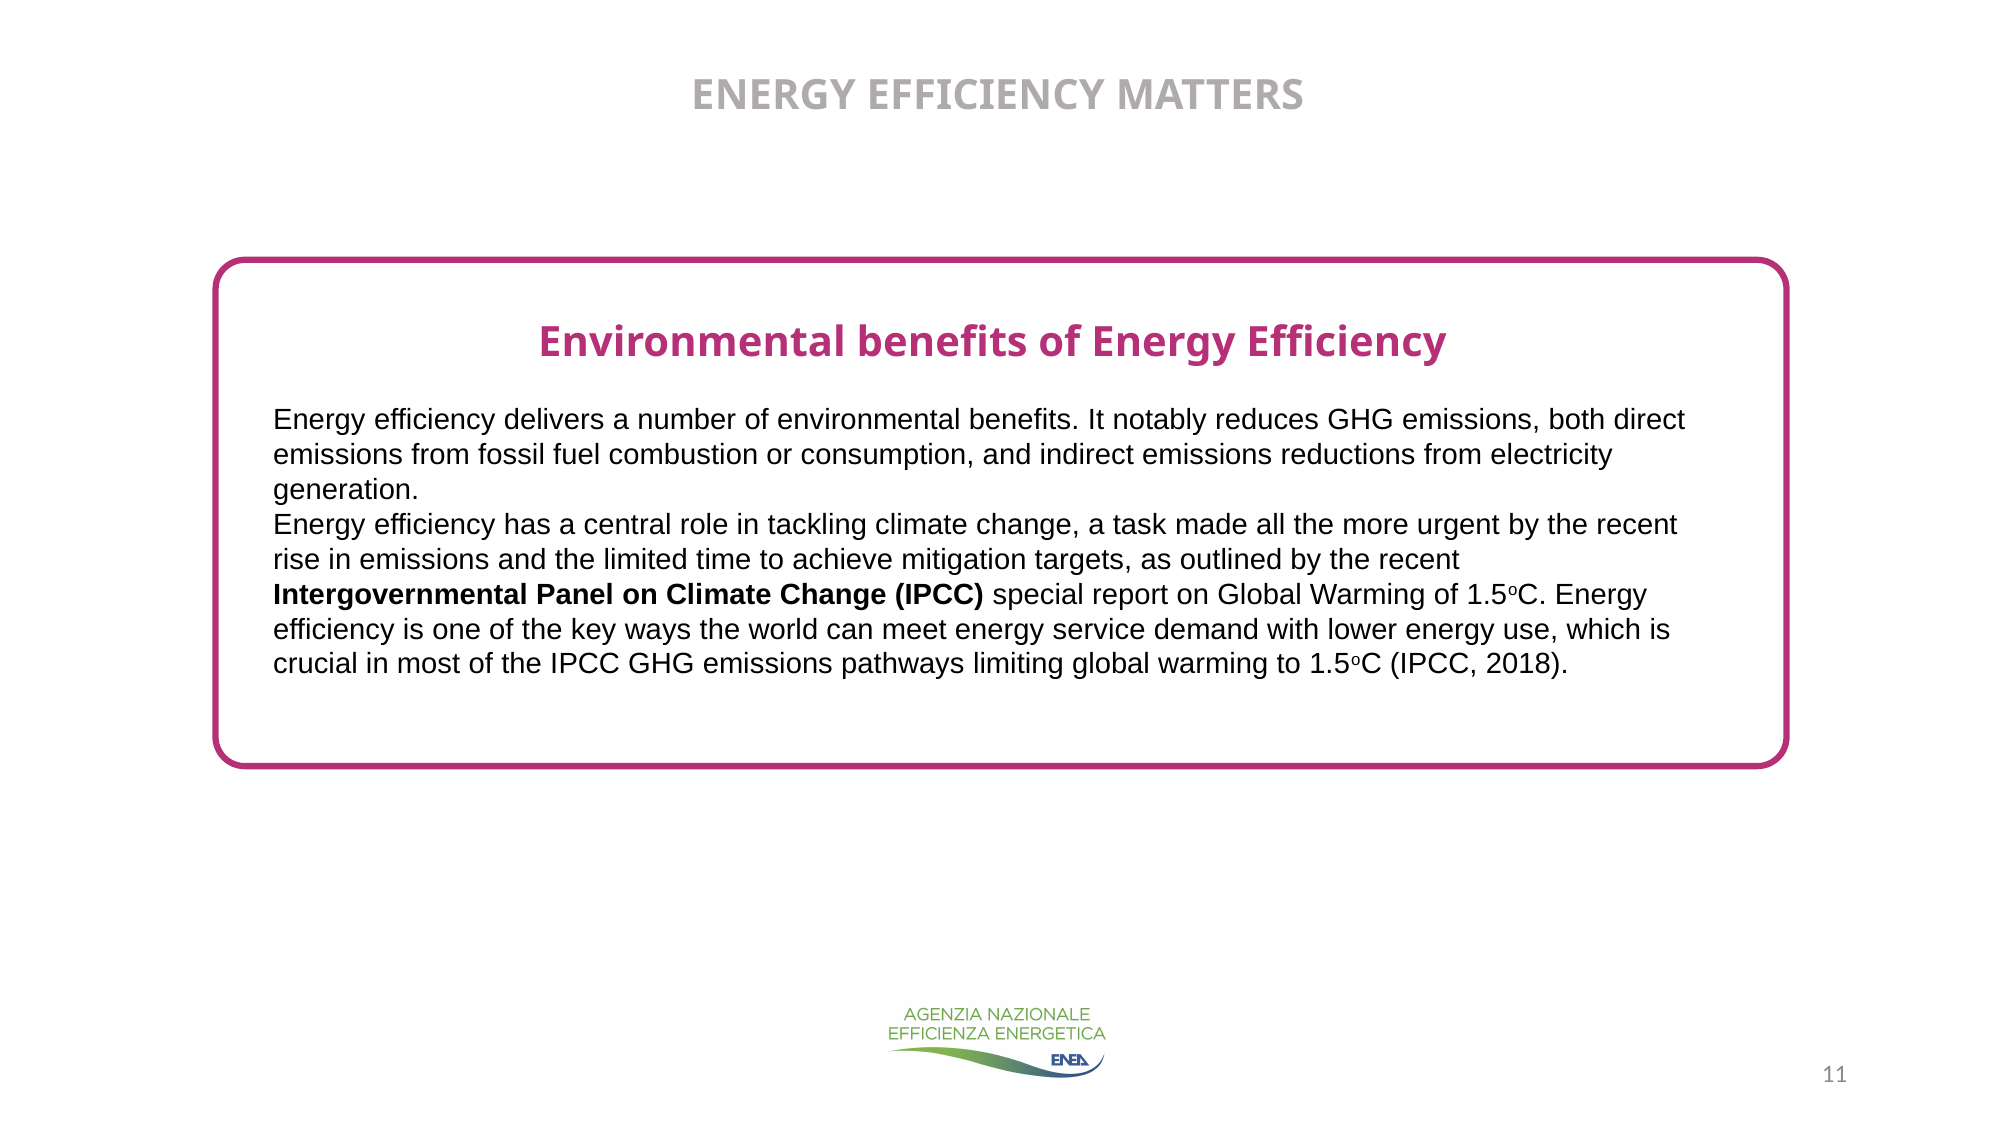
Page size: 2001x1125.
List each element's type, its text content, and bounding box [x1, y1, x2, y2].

text_box ENERGY EFFICIENCY MATTERS [258, 60, 1738, 126]
text_box [214, 258, 1788, 768]
picture [858, 996, 1138, 1085]
slide_number 11 [1412, 1042, 1863, 1103]
